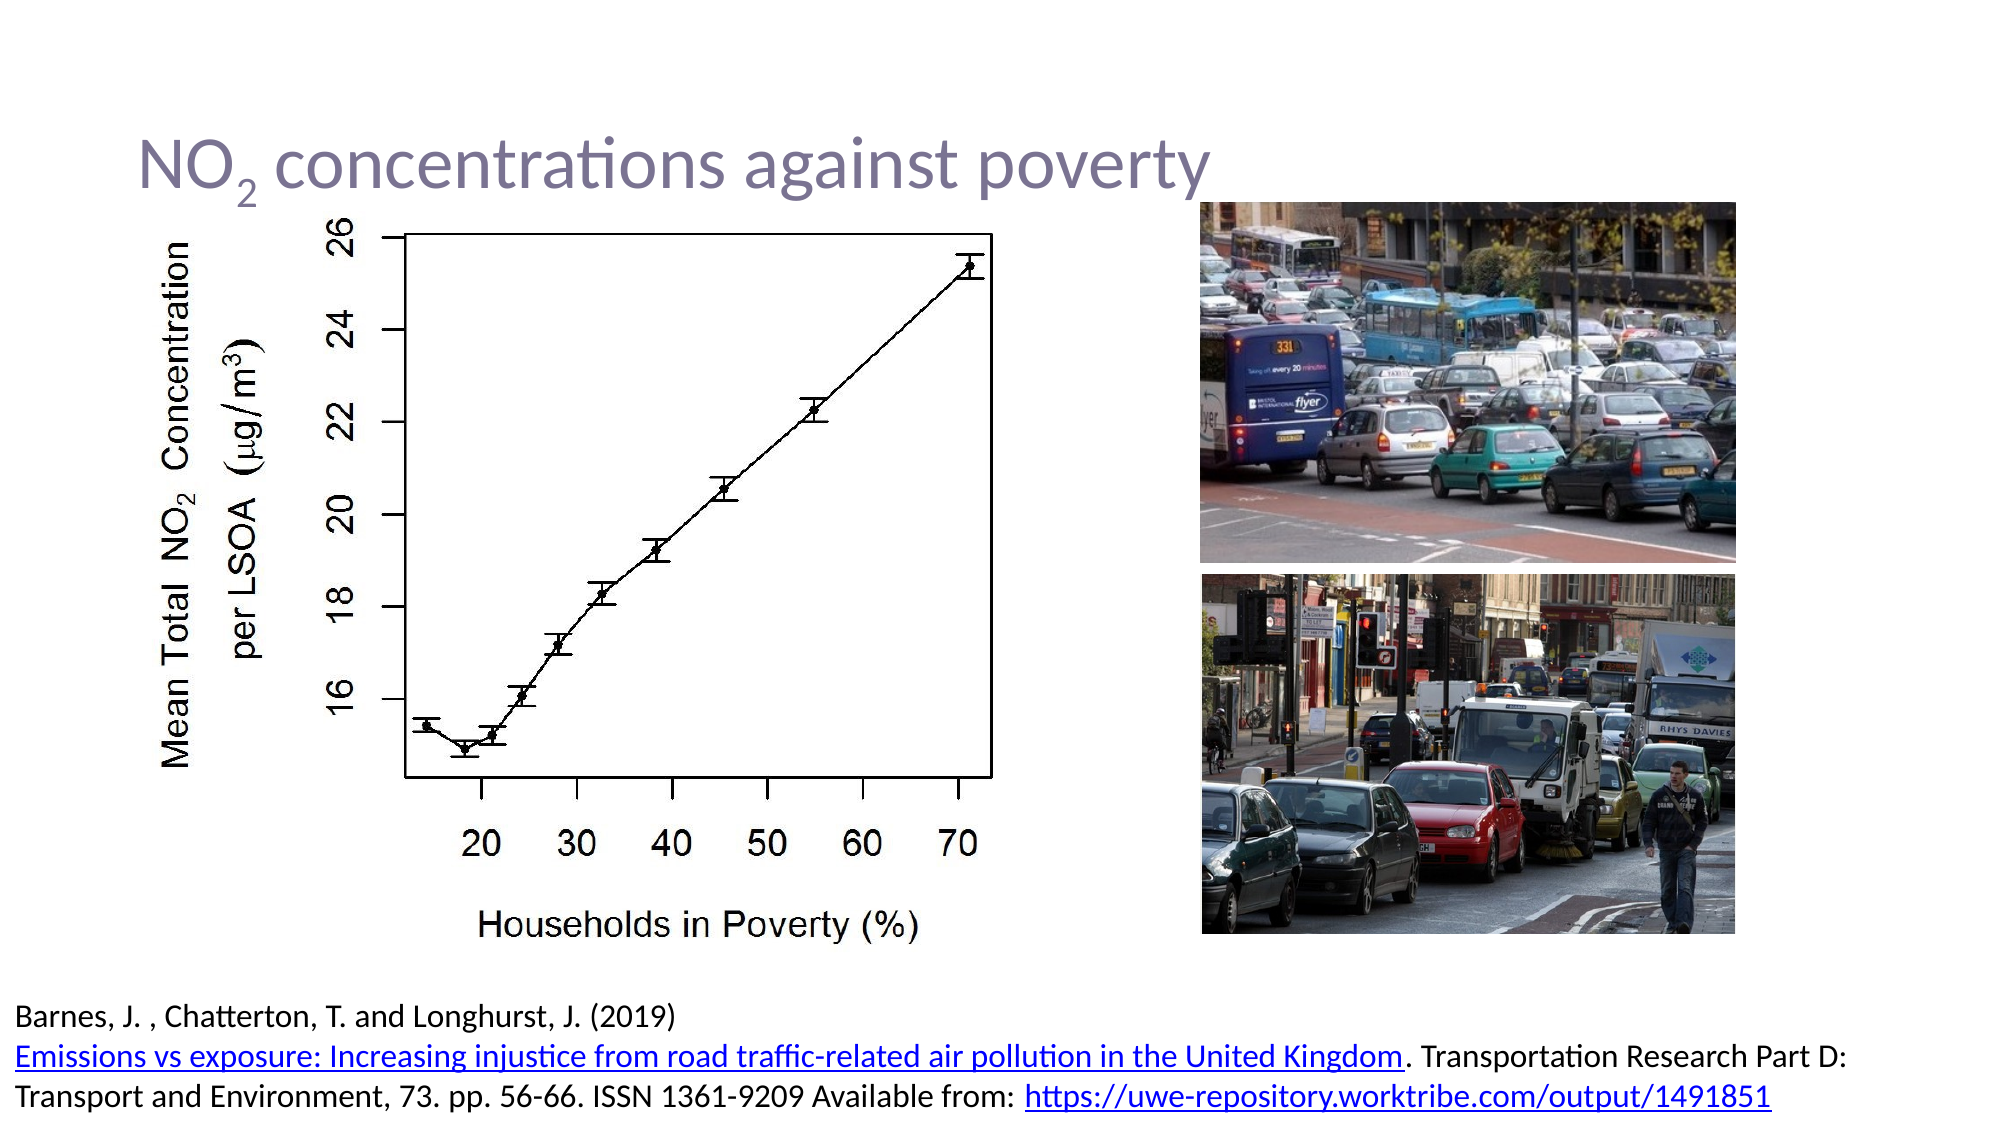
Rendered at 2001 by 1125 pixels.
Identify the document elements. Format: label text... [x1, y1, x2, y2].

picture [1200, 573, 1736, 935]
text_box Barnes, J. , Chatterton, T. and Longhurst, J. (2019) Emissions vs exposure: Increasing injustice from road traffic-related air pollution in the United Kingdom. Transportation Research Part D: Transport and Environment, 73. pp. 56-66. ISSN 1361-9209 Available from: https://uwe-repository.worktribe.com/output/1491851 [0, 987, 2000, 1122]
picture [137, 54, 1083, 1000]
title NO2 concentrations against poverty [1086, 113, 1827, 232]
picture [1200, 202, 1736, 563]
